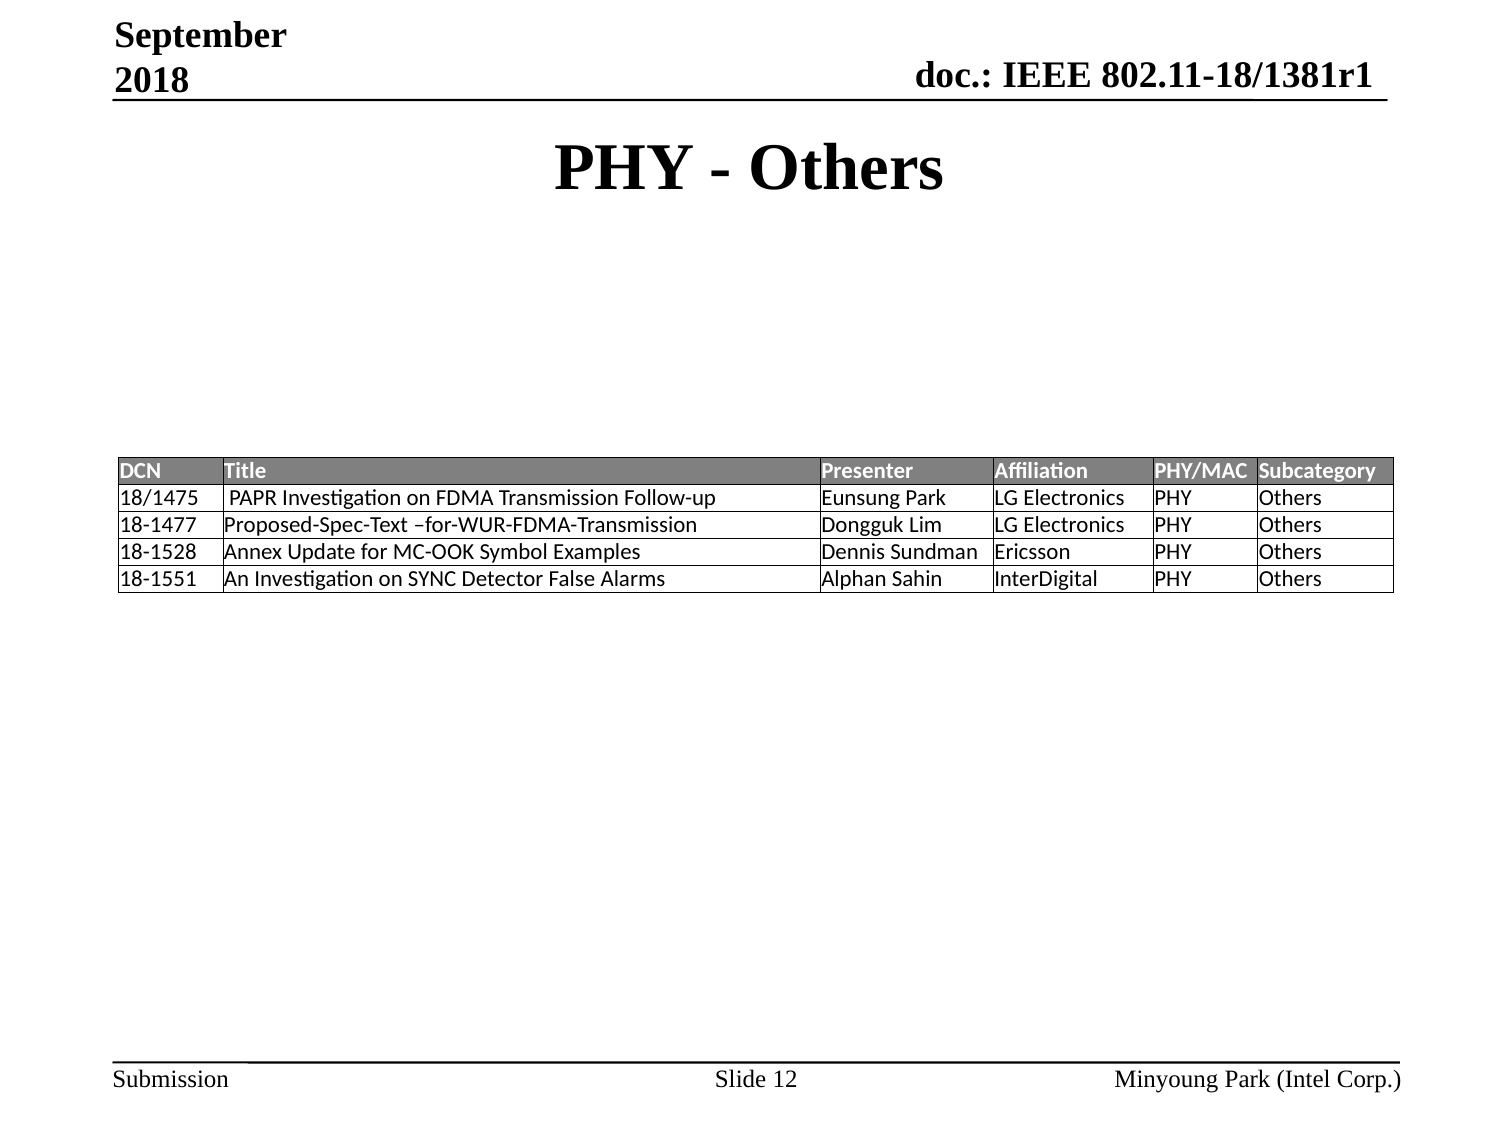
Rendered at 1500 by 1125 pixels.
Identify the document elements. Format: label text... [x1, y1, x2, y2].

table_cell 18-1528 [119, 539, 223, 565]
footer Minyoung Park (Intel Corp.) [949, 1061, 1402, 1093]
table_cell 18-1477 [119, 512, 223, 538]
table_cell PHY [1154, 539, 1257, 565]
table_header Affiliation [994, 458, 1153, 484]
table_cell InterDigital [994, 566, 1153, 592]
table_cell Others [1258, 485, 1393, 511]
table_cell Others [1258, 539, 1393, 565]
table_cell Others [1258, 566, 1393, 592]
table_cell PHY [1154, 485, 1257, 511]
table_cell 18/1475 [119, 485, 223, 511]
table_cell LG Electronics [994, 512, 1153, 538]
table_cell Others [1258, 512, 1393, 538]
table_cell Ericsson [994, 539, 1153, 565]
table_header Presenter [821, 458, 993, 484]
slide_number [114, 54, 335, 101]
table_cell PAPR Investigation on FDMA Transmission Follow-up [224, 485, 820, 511]
table_cell PHY [1154, 512, 1257, 538]
table_cell Alphan Sahin [821, 566, 993, 592]
table_cell 18-1551 [119, 566, 223, 592]
table_cell Dongguk Lim [821, 512, 993, 538]
table_header Title [224, 458, 820, 484]
table_cell Eunsung Park [821, 485, 993, 511]
table_header Subcategory [1258, 458, 1393, 484]
table_cell PHY [1154, 566, 1257, 592]
table_cell Dennis Sundman [821, 539, 993, 565]
table_cell An Investigation on SYNC Detector False Alarms [224, 566, 820, 592]
title PHY - Others [112, 112, 1388, 213]
table_cell LG Electronics [994, 485, 1153, 511]
table_header DCN [119, 458, 223, 484]
table_cell Proposed-Spec-Text –for-WUR-FDMA-Transmission [224, 512, 820, 538]
table_cell Annex Update for MC-OOK Symbol Examples [224, 539, 820, 565]
slide_number Slide 12 [712, 1061, 800, 1093]
table_header PHY/MAC [1154, 458, 1257, 484]
